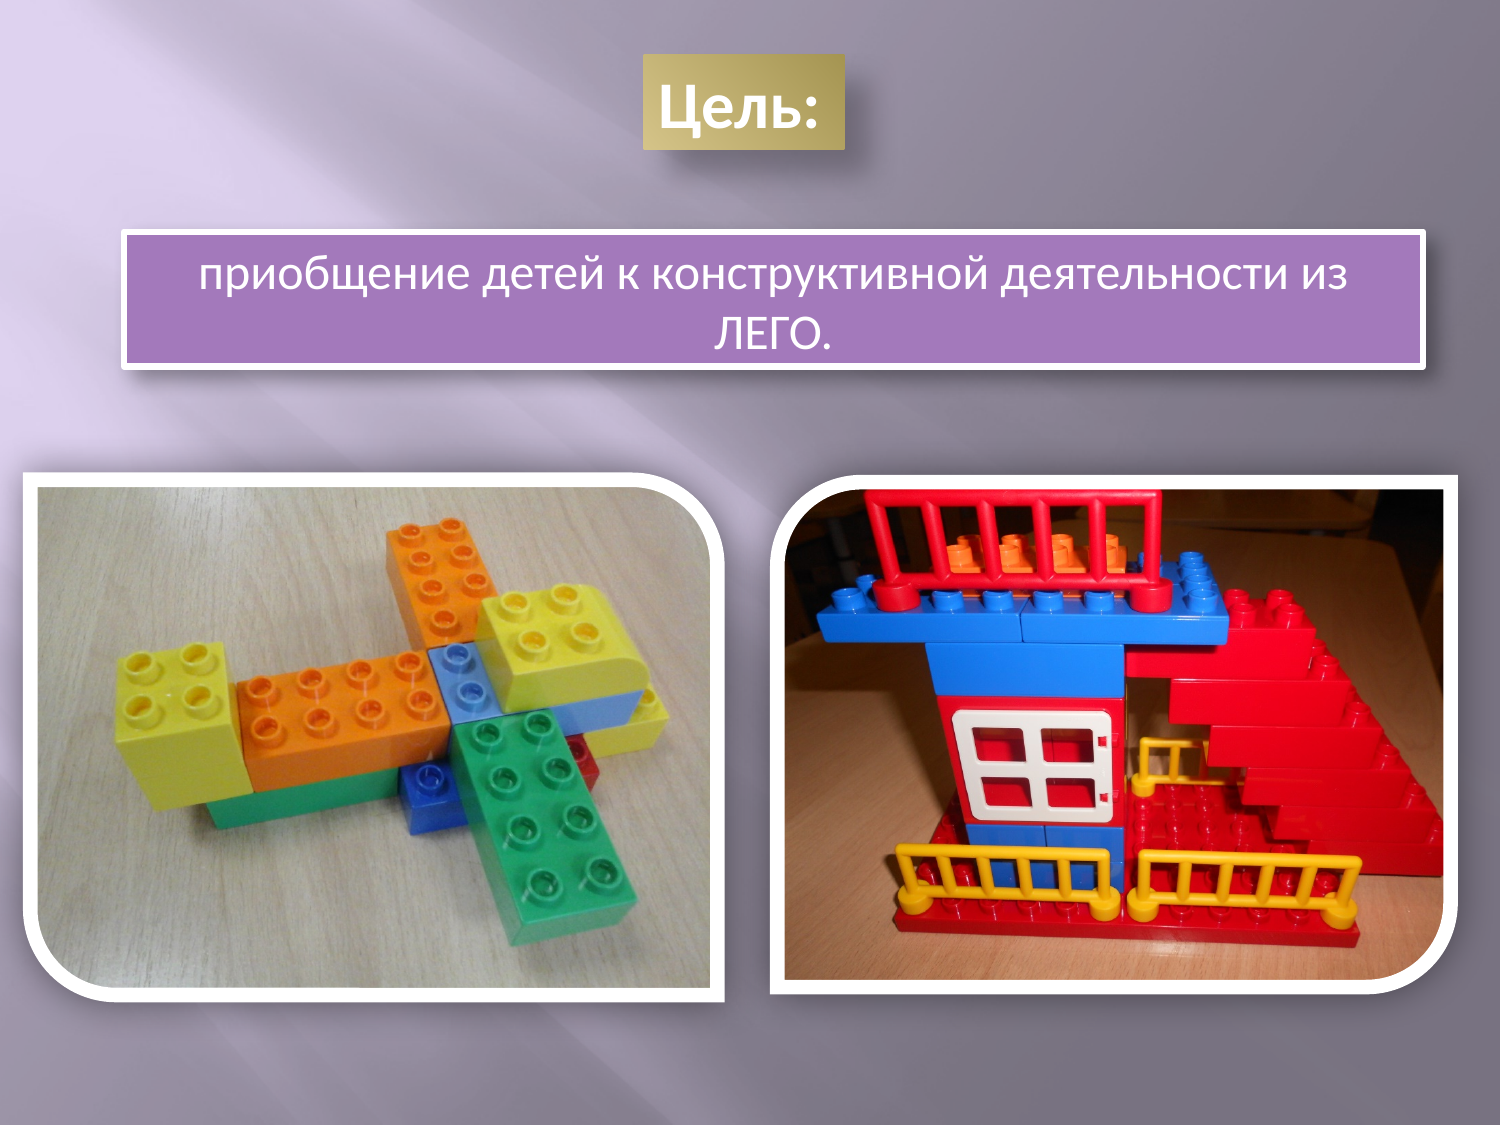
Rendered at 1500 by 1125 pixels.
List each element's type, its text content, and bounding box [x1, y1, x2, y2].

text_box Цель: [643, 54, 845, 150]
picture [30, 479, 718, 996]
text_box приобщение детей к конструктивной деятельности из ЛЕГО. [121, 229, 1426, 370]
picture [777, 481, 1451, 988]
